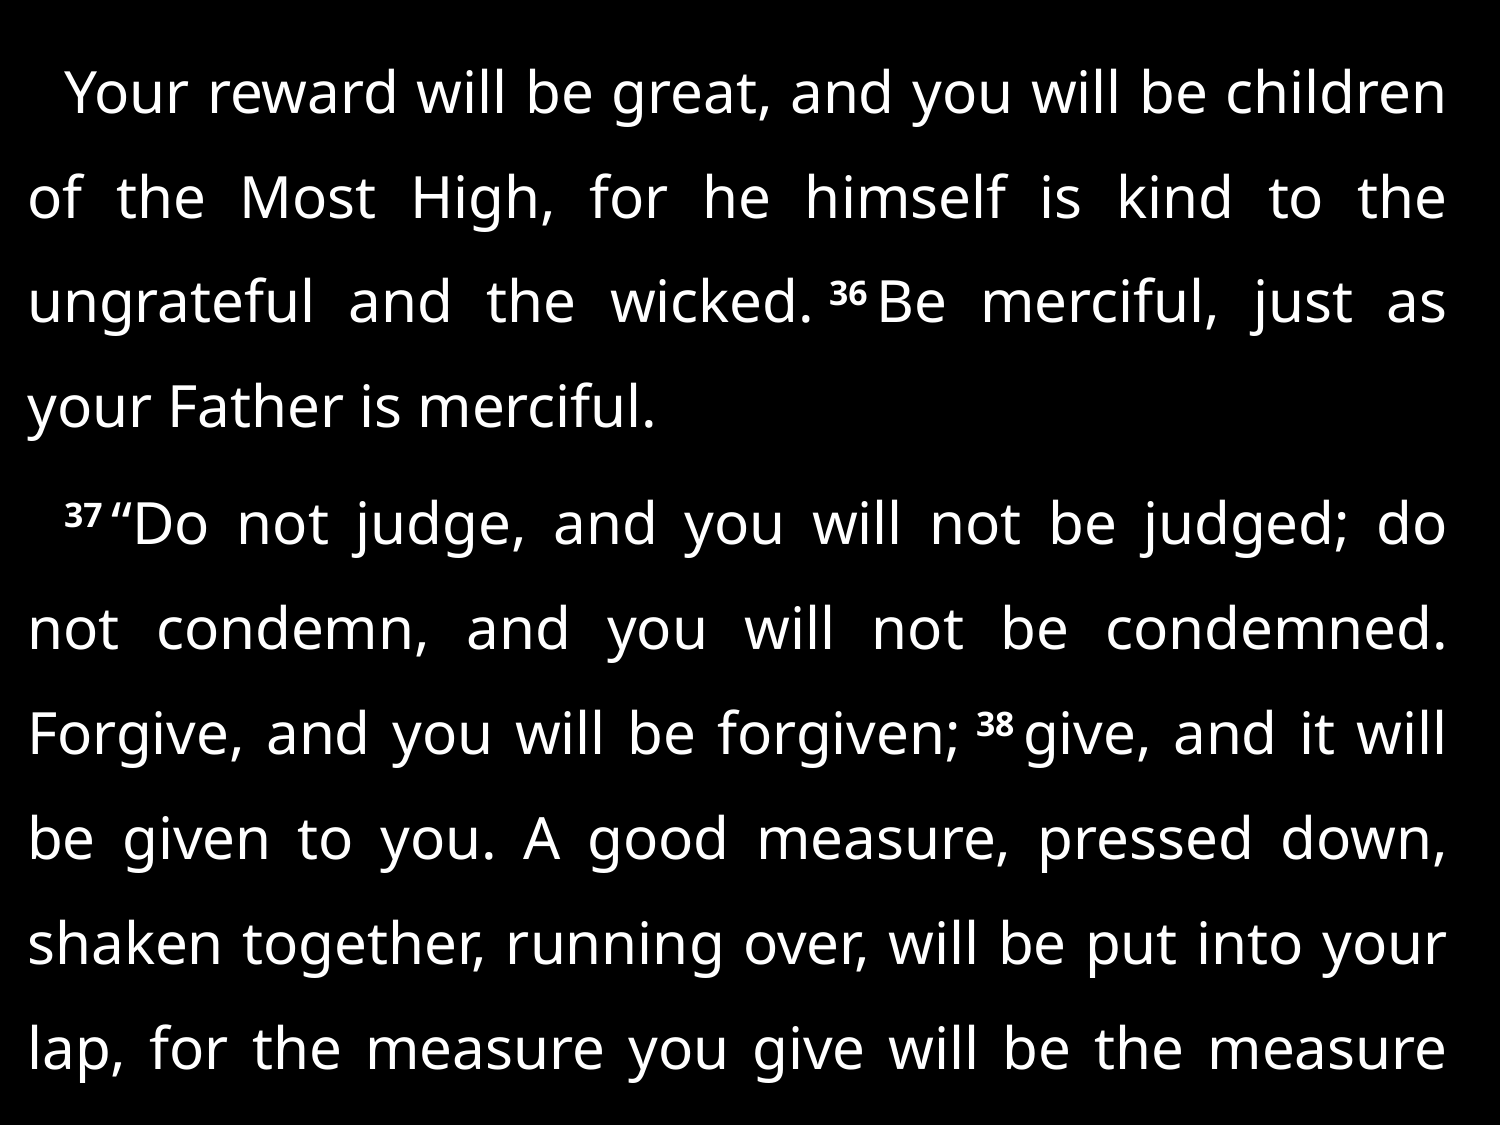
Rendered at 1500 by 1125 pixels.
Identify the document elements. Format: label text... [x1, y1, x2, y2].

text_box Your reward will be great, and you will be children of the Most High, for he himself is kind to the ungrateful and the wicked. 36 Be merciful, just as your Father is merciful. 37 “Do not judge, and you will not be judged; do not condemn, and you will not be condemned. Forgive, and you will be forgiven; 38 give, and it will be given to you. A good measure, pressed down, shaken together, running over, will be put into your lap, for the measure you give will be the measure you get back.” [12, 12, 1463, 1125]
